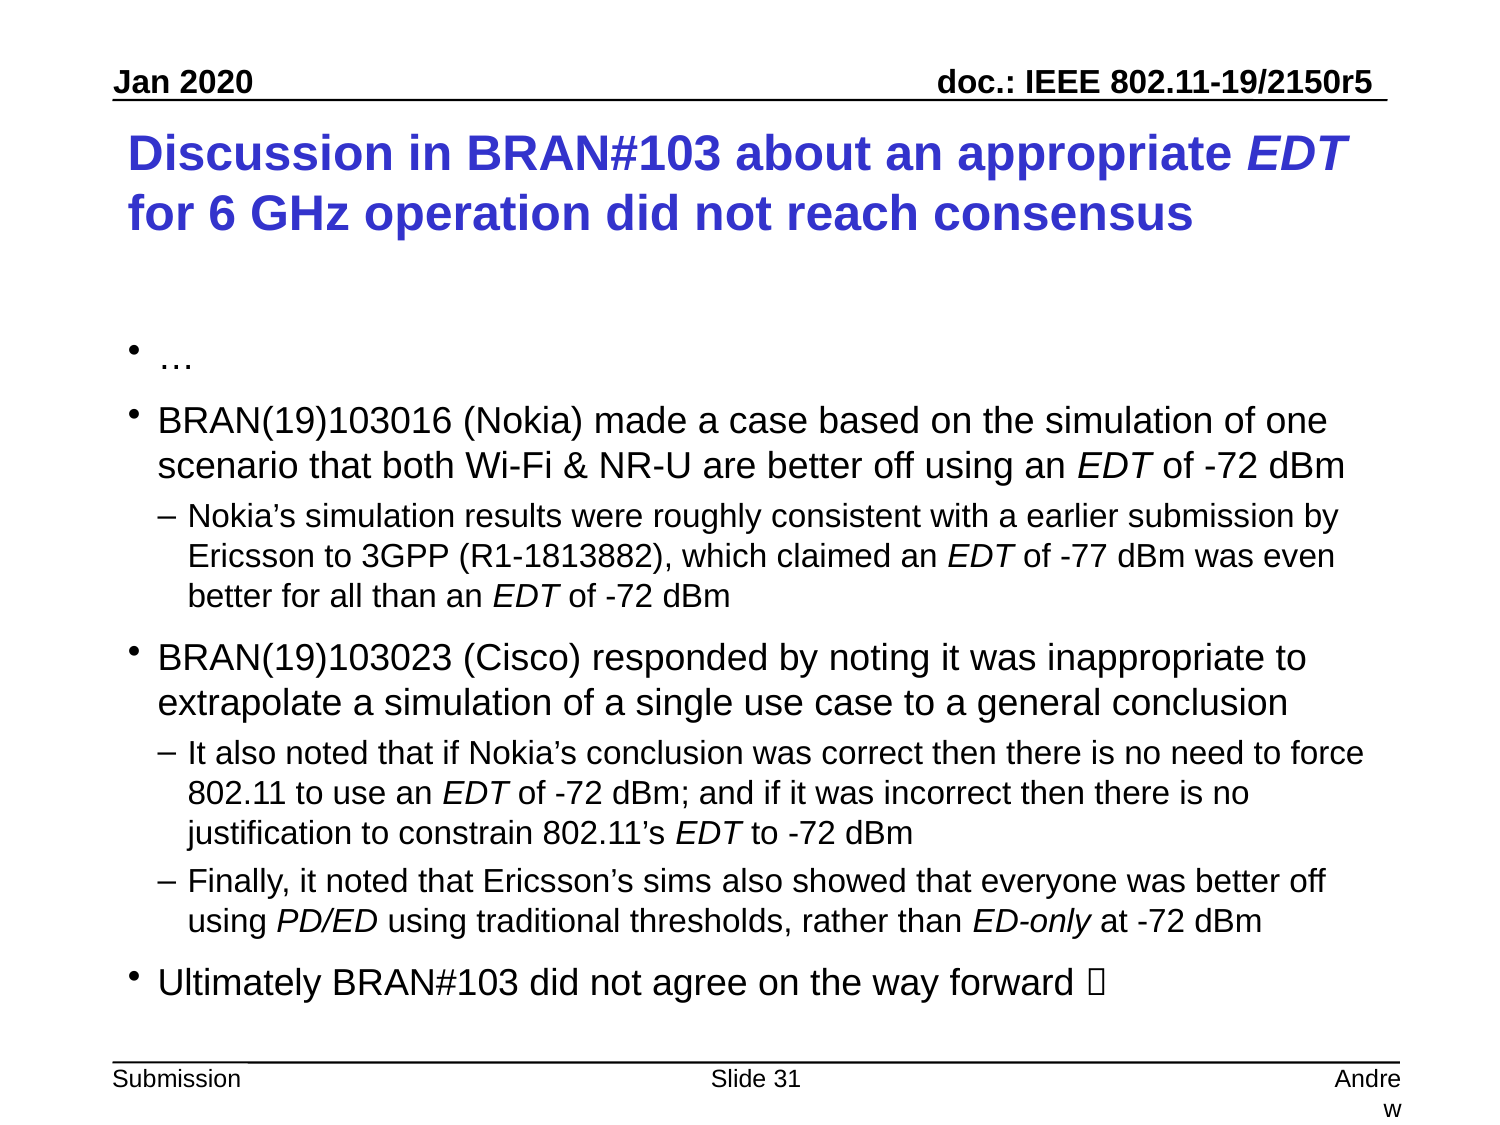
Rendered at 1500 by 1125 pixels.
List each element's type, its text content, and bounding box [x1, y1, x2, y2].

title Discussion in BRAN#103 about an appropriate EDT for 6 GHz operation did not reach consensus [112, 112, 1388, 288]
slide_number Slide 31 [709, 1061, 803, 1093]
footer Andrew Myles, Cisco [1320, 1061, 1402, 1093]
list … BRAN(19)103016 (Nokia) made a case based on the simulation of one scenario that both Wi-Fi & NR-U are better off using an EDT of -72 dBm Nokia’s simulation results were roughly consistent with a earlier submission by Ericsson to 3GPP (R1-1813882), which claimed an EDT of -77 dBm was even better for all than an EDT of -72 dBm BRAN(19)103023 (Cisco) responded by noting it was inappropriate to extrapolate a simulation of a single use case to a general conclusion It also noted that if Nokia’s conclusion was correct then there is no need to force 802.11 to use an EDT of -72 dBm; and if it was incorrect then there is no justification to constrain 802.11’s EDT to -72 dBm Finally, it noted that Ericsson’s sims also showed that everyone was better off using PD/ED using traditional thresholds, rather than ED-only at -72 dBm Ultimately BRAN#103 did not agree on the way forward  [112, 324, 1388, 1000]
